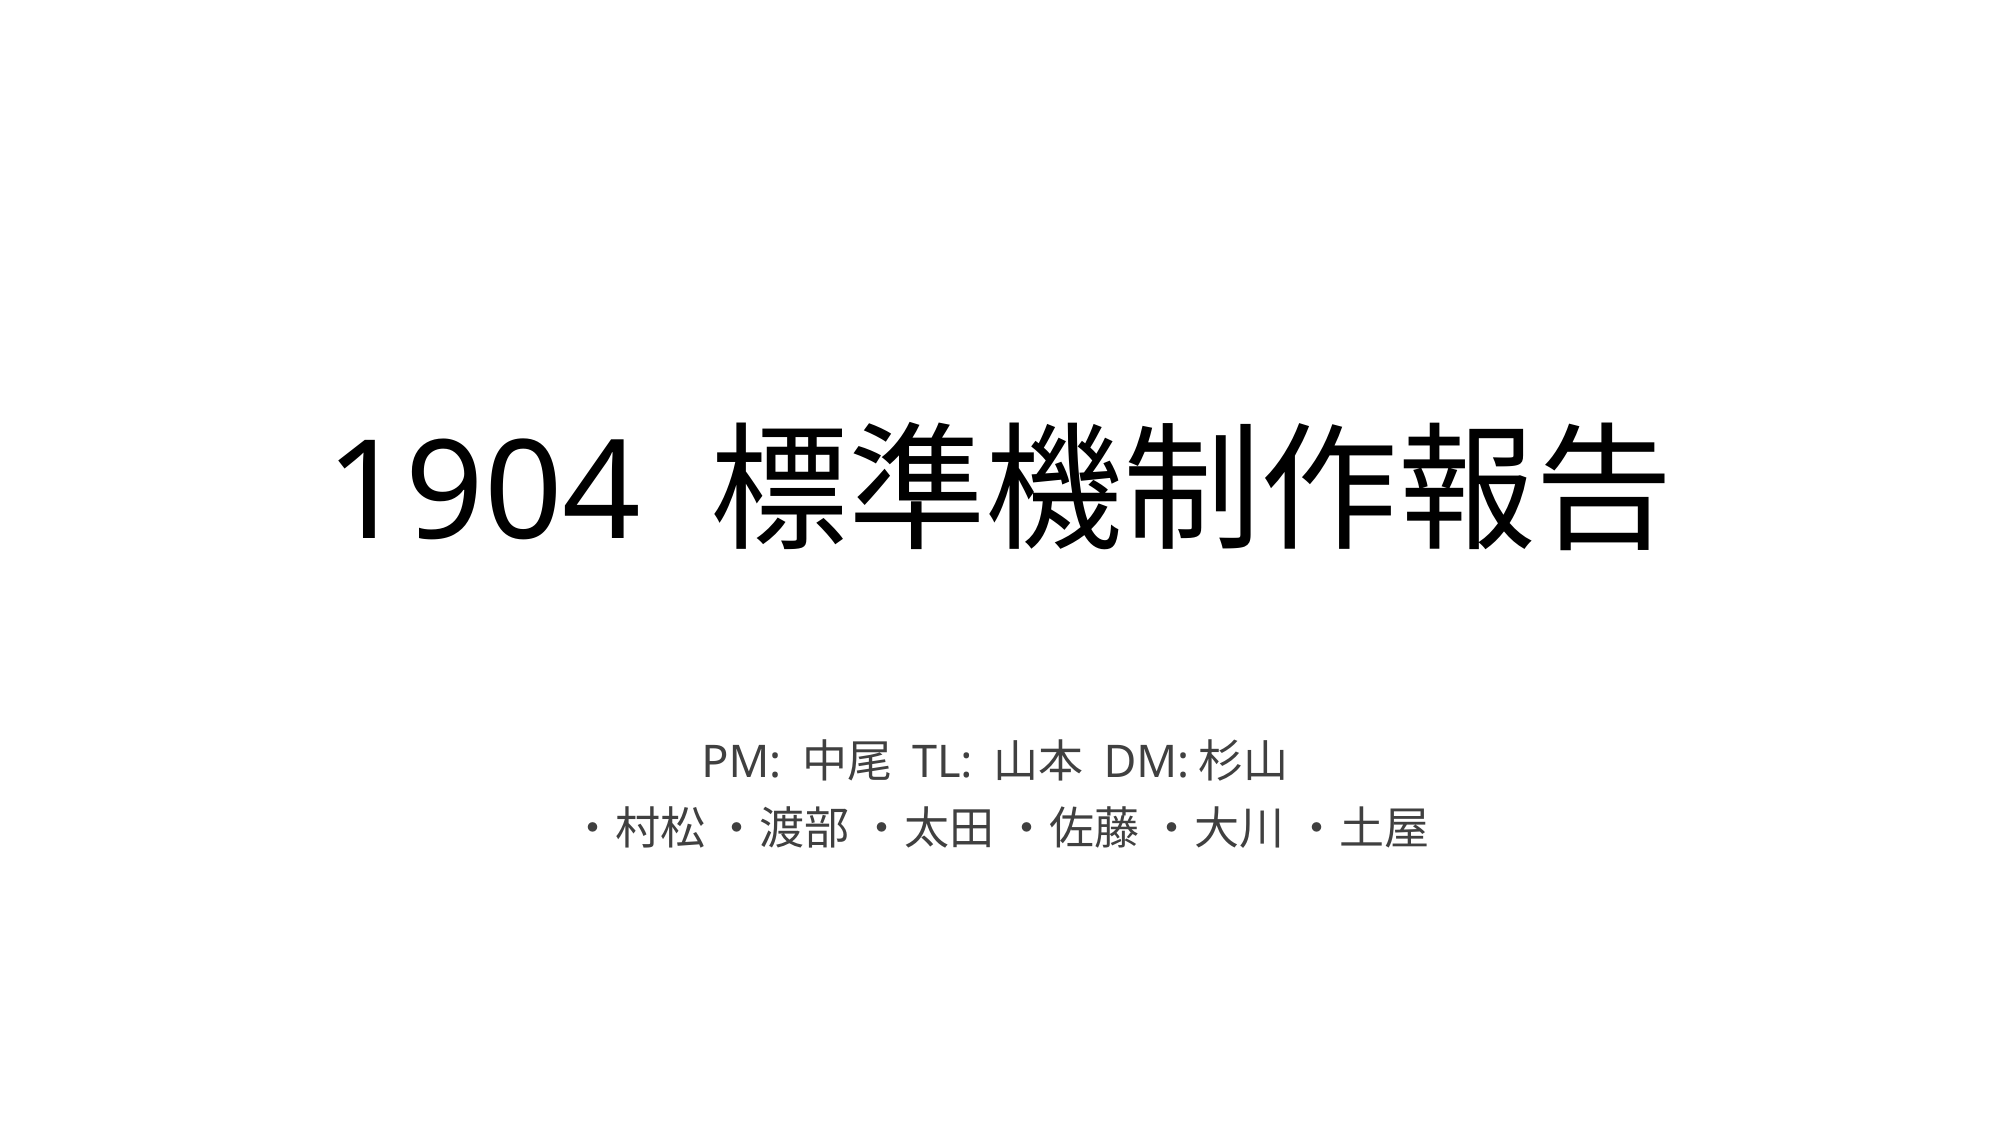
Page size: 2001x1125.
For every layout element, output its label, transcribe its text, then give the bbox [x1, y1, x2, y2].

subtitle PM: 中尾 TL: 山本 DM:杉山 ・村松 ・渡部 ・太田 ・佐藤 ・大川 ・土屋 [249, 590, 1750, 863]
title 1904 標準機制作報告 [249, 184, 1750, 577]
